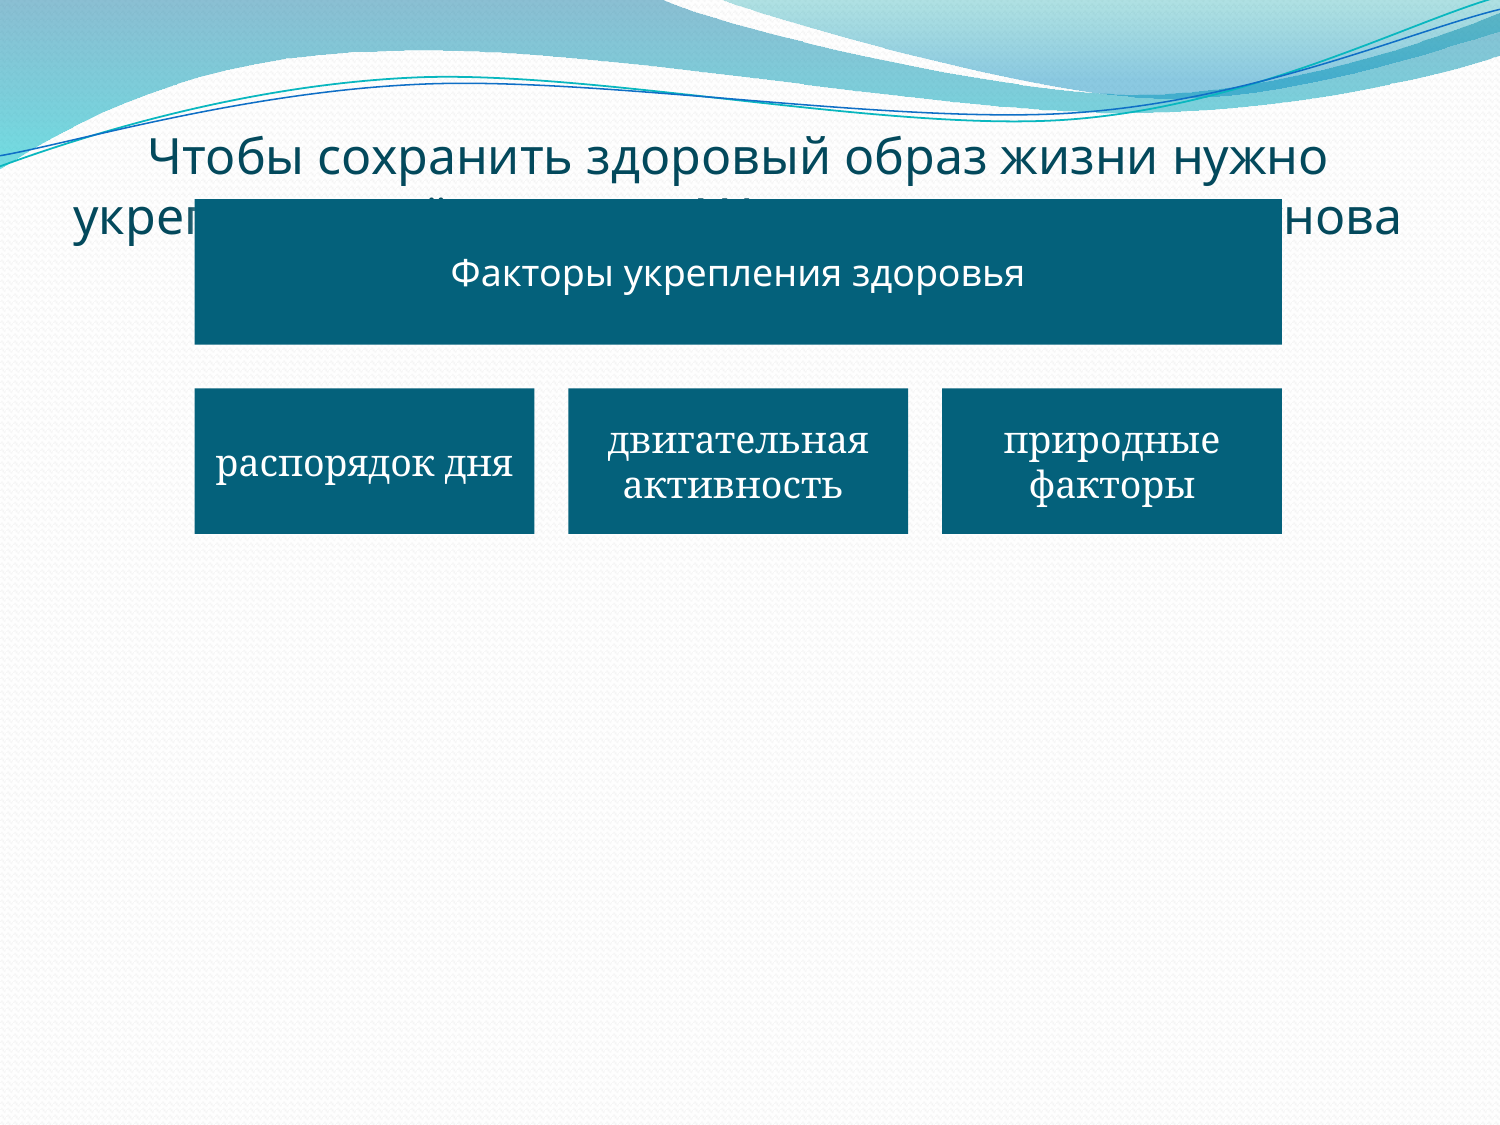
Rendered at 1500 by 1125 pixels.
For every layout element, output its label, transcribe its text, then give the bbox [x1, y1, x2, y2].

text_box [58, 198, 1419, 1102]
text_box Чтобы сохранить здоровый образ жизни нужно укреплять своё здоровье! Хорошее здоровье - основа долгой, счастливой и полноценной жизни. [23, 117, 1454, 372]
text_box Воздух [52, 201, 58, 372]
text_box Воздух [1419, 202, 1424, 372]
